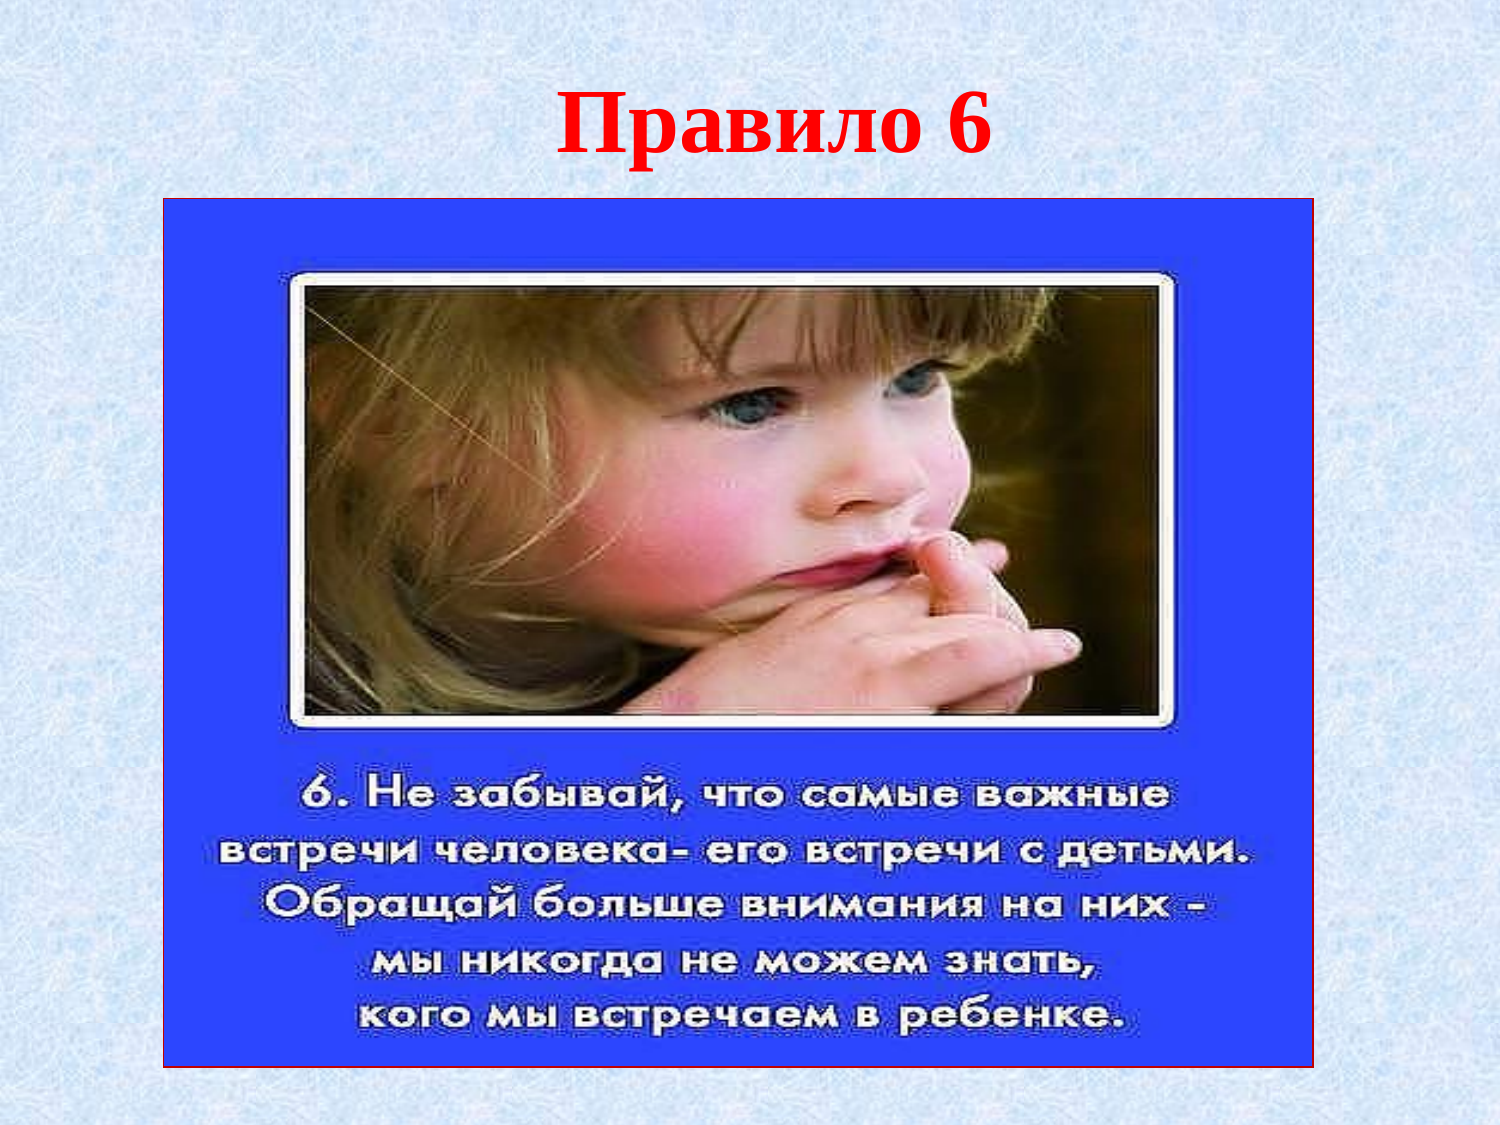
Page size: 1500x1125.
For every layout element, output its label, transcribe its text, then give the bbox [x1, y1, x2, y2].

title Правило 6 [76, 0, 1474, 233]
picture [0, 0, 1500, 1125]
